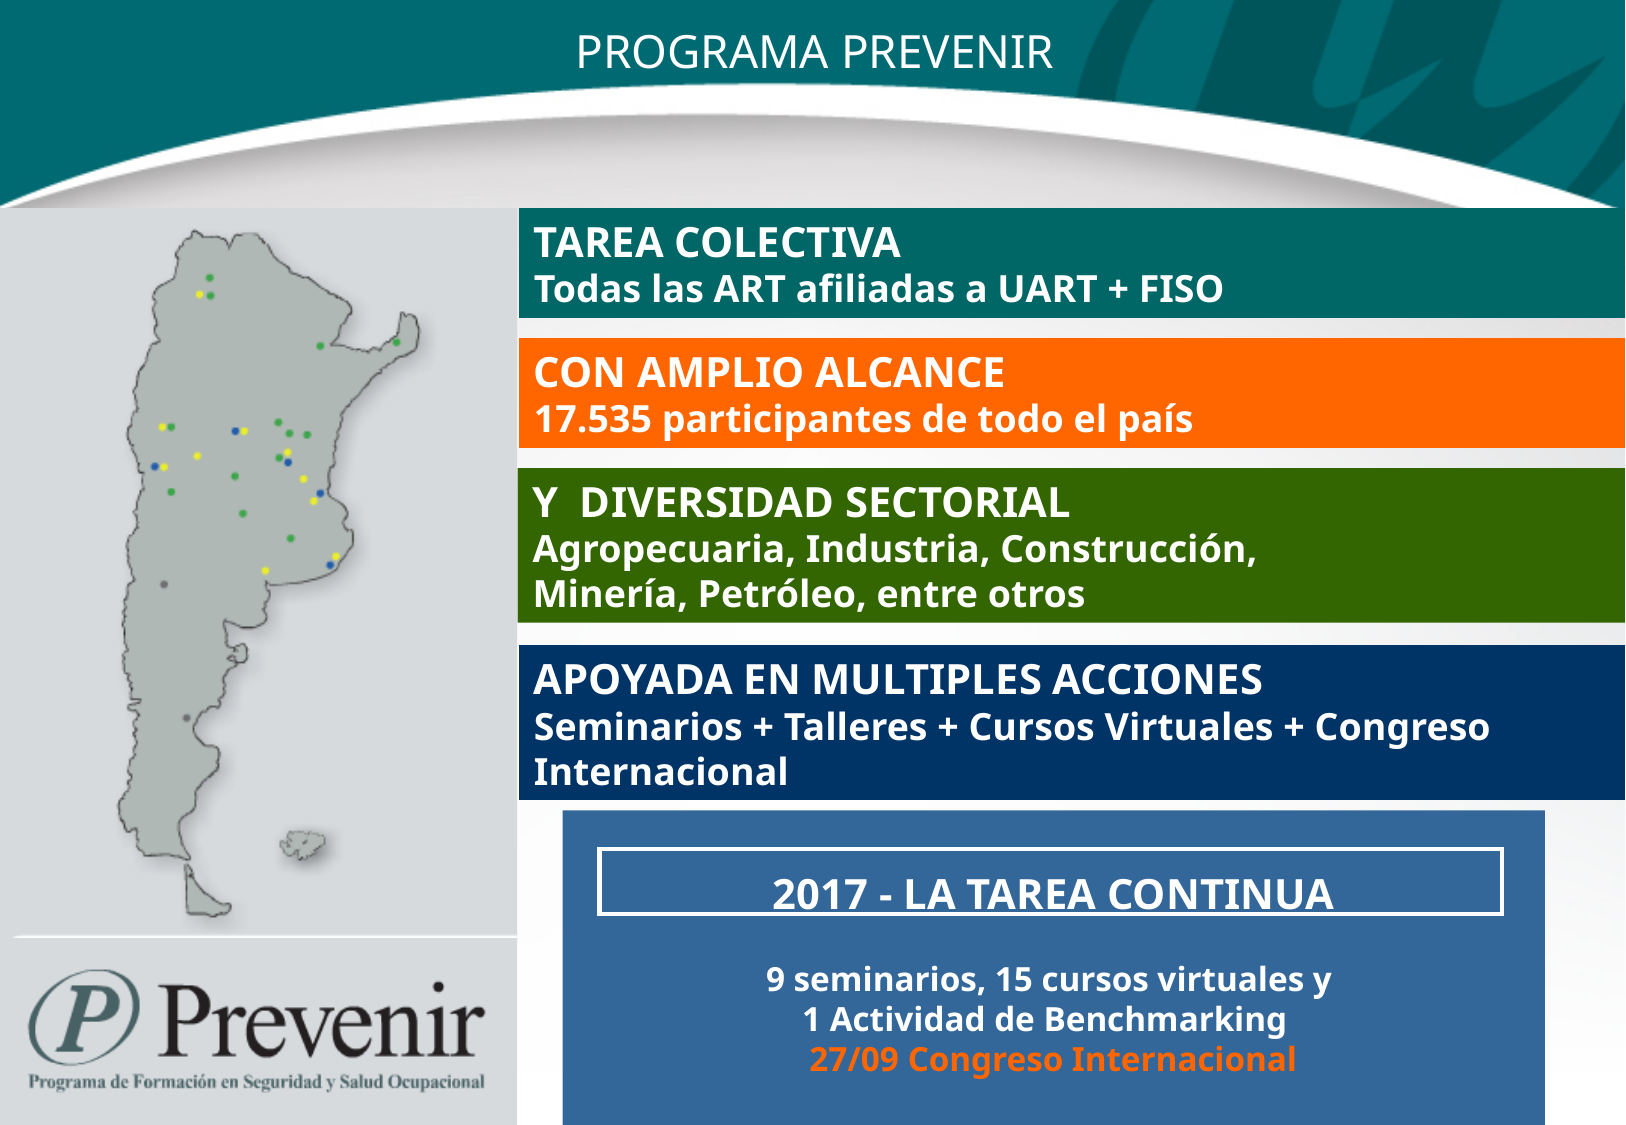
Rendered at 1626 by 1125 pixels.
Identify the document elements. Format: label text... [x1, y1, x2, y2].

picture [0, 0, 1626, 1125]
text_box CON AMPLIO ALCANCE 17.535 participantes de todo el país [521, 338, 1625, 448]
text_box Y DIVERSIDAD SECTORIAL Agropecuaria, Industria, Construcción, Minería, Petróleo, entre otros [521, 468, 1625, 623]
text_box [0, 207, 518, 1125]
text_box PROGRAMA PREVENIR [560, 14, 1070, 85]
text_box APOYADA EN MULTIPLES ACCIONES Seminarios + Talleres + Cursos Virtuales + Congreso Internacional [521, 645, 1625, 800]
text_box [562, 810, 1546, 1119]
text_box TAREA COLECTIVA Todas las ART afiliadas a UART + FISO [519, 208, 1625, 318]
